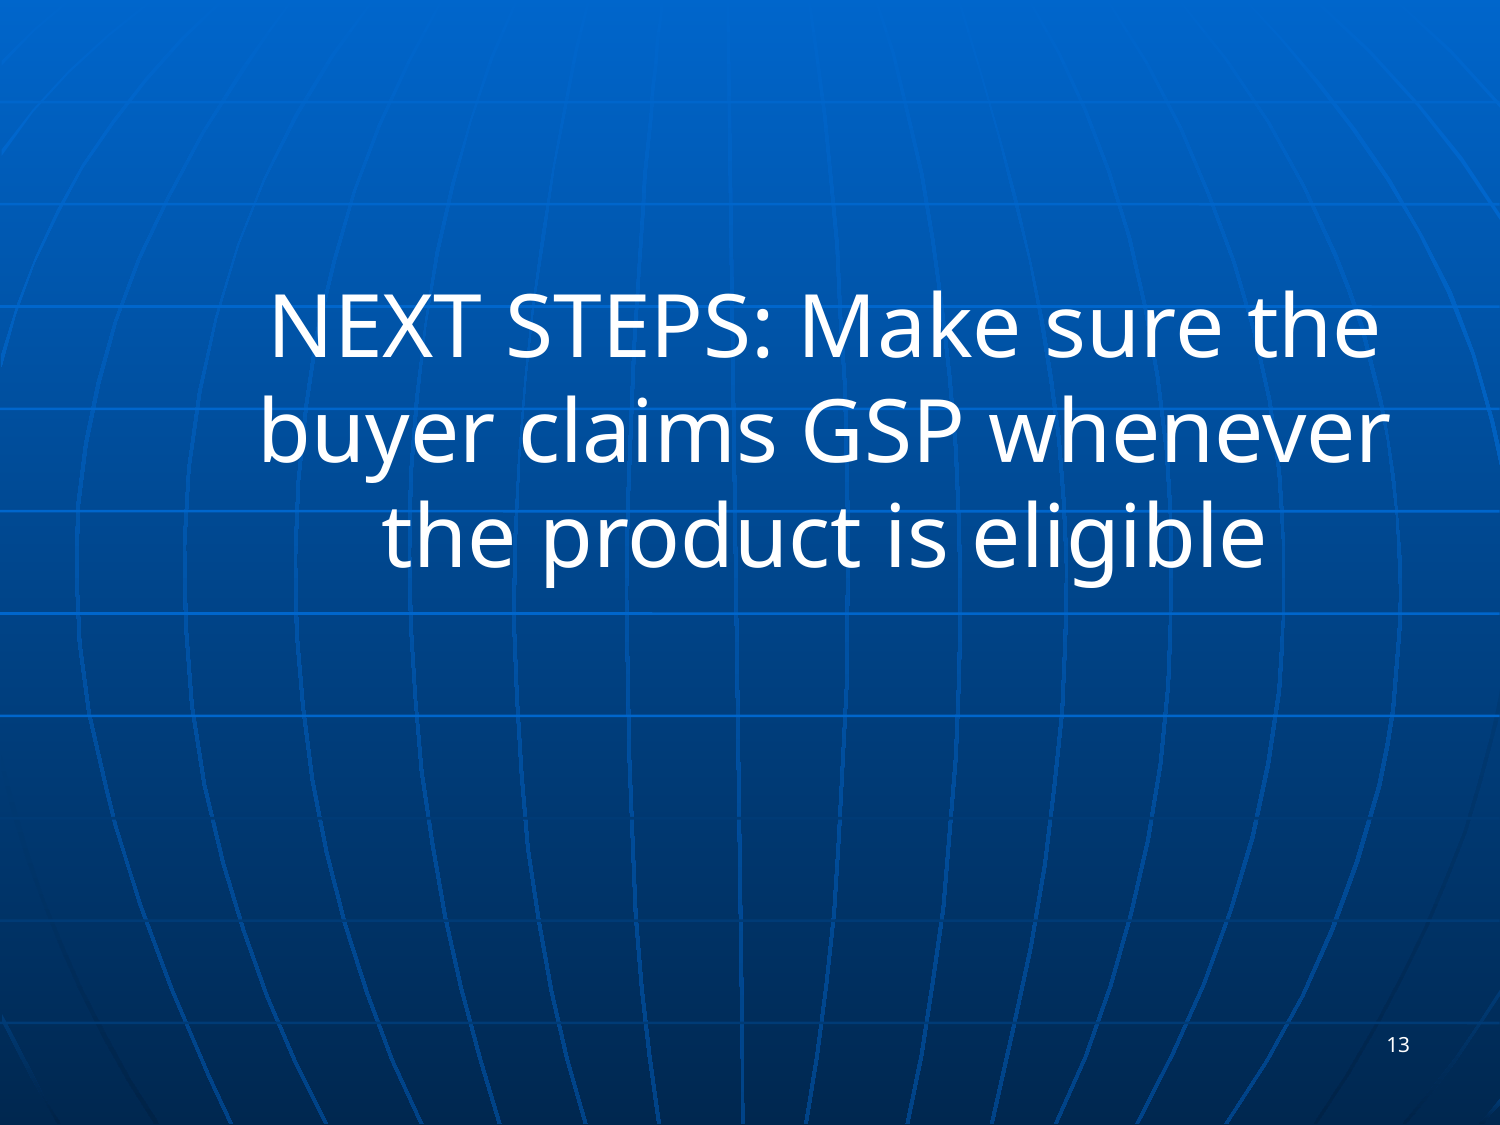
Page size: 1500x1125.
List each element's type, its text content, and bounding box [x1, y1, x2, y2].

list NEXT STEPS: Make sure the buyer claims GSP whenever the product is eligible [74, 262, 1426, 1006]
slide_number 13 [1074, 1023, 1426, 1100]
